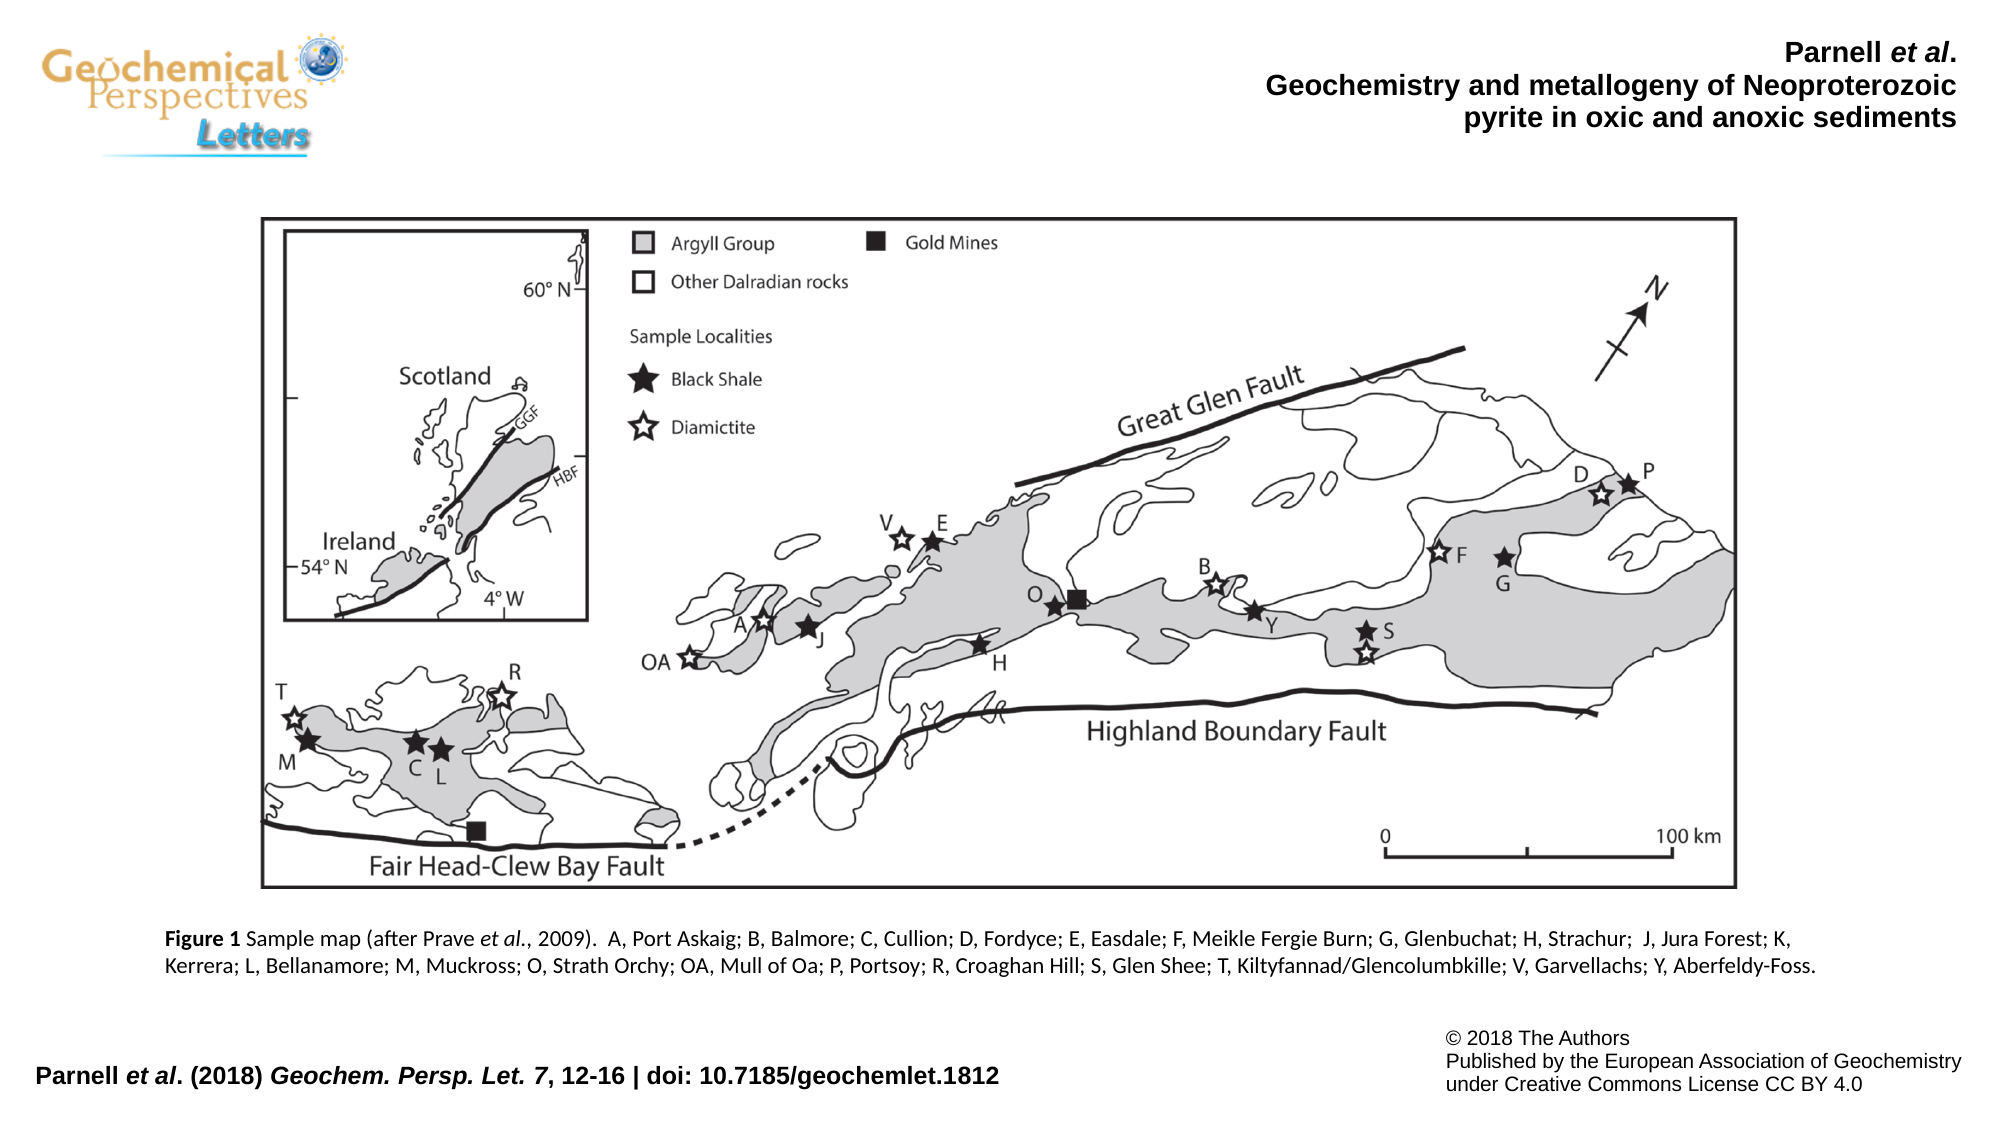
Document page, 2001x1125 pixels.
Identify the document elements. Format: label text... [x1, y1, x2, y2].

picture [252, 206, 1748, 897]
text_box Parnell et al. Geochemistry and metallogeny of Neoproterozoic pyrite in oxic and anoxic sediments [1234, 29, 1973, 142]
text_box Parnell et al. (2018) Geochem. Persp. Let. 7, 12-16 | doi: 10.7185/geochemlet.1812 [35, 1061, 1235, 1110]
text_box © 2018 The Authors Published by the European Association of Geochemistry under Creative Commons License CC BY 4.0 [1445, 1026, 2000, 1097]
picture [35, 29, 368, 167]
text_box Figure 1 Sample map (after Prave et al., 2009). A, Port Askaig; B, Balmore; C, Cullion; D, Fordyce; E, Easdale; F, Meikle Fergie Burn; G, Glenbuchat; H, Strachur; J, Jura Forest; K, Kerrera; L, Bellanamore; M, Muckross; O, Strath Orchy; OA, Mull of Oa; P, Portsoy; R, Croaghan Hill; S, Glen Shee; T, Kiltyfannad/Glencolumbkille; V, Garvellachs; Y, Aberfeldy-Foss. [150, 916, 1850, 986]
